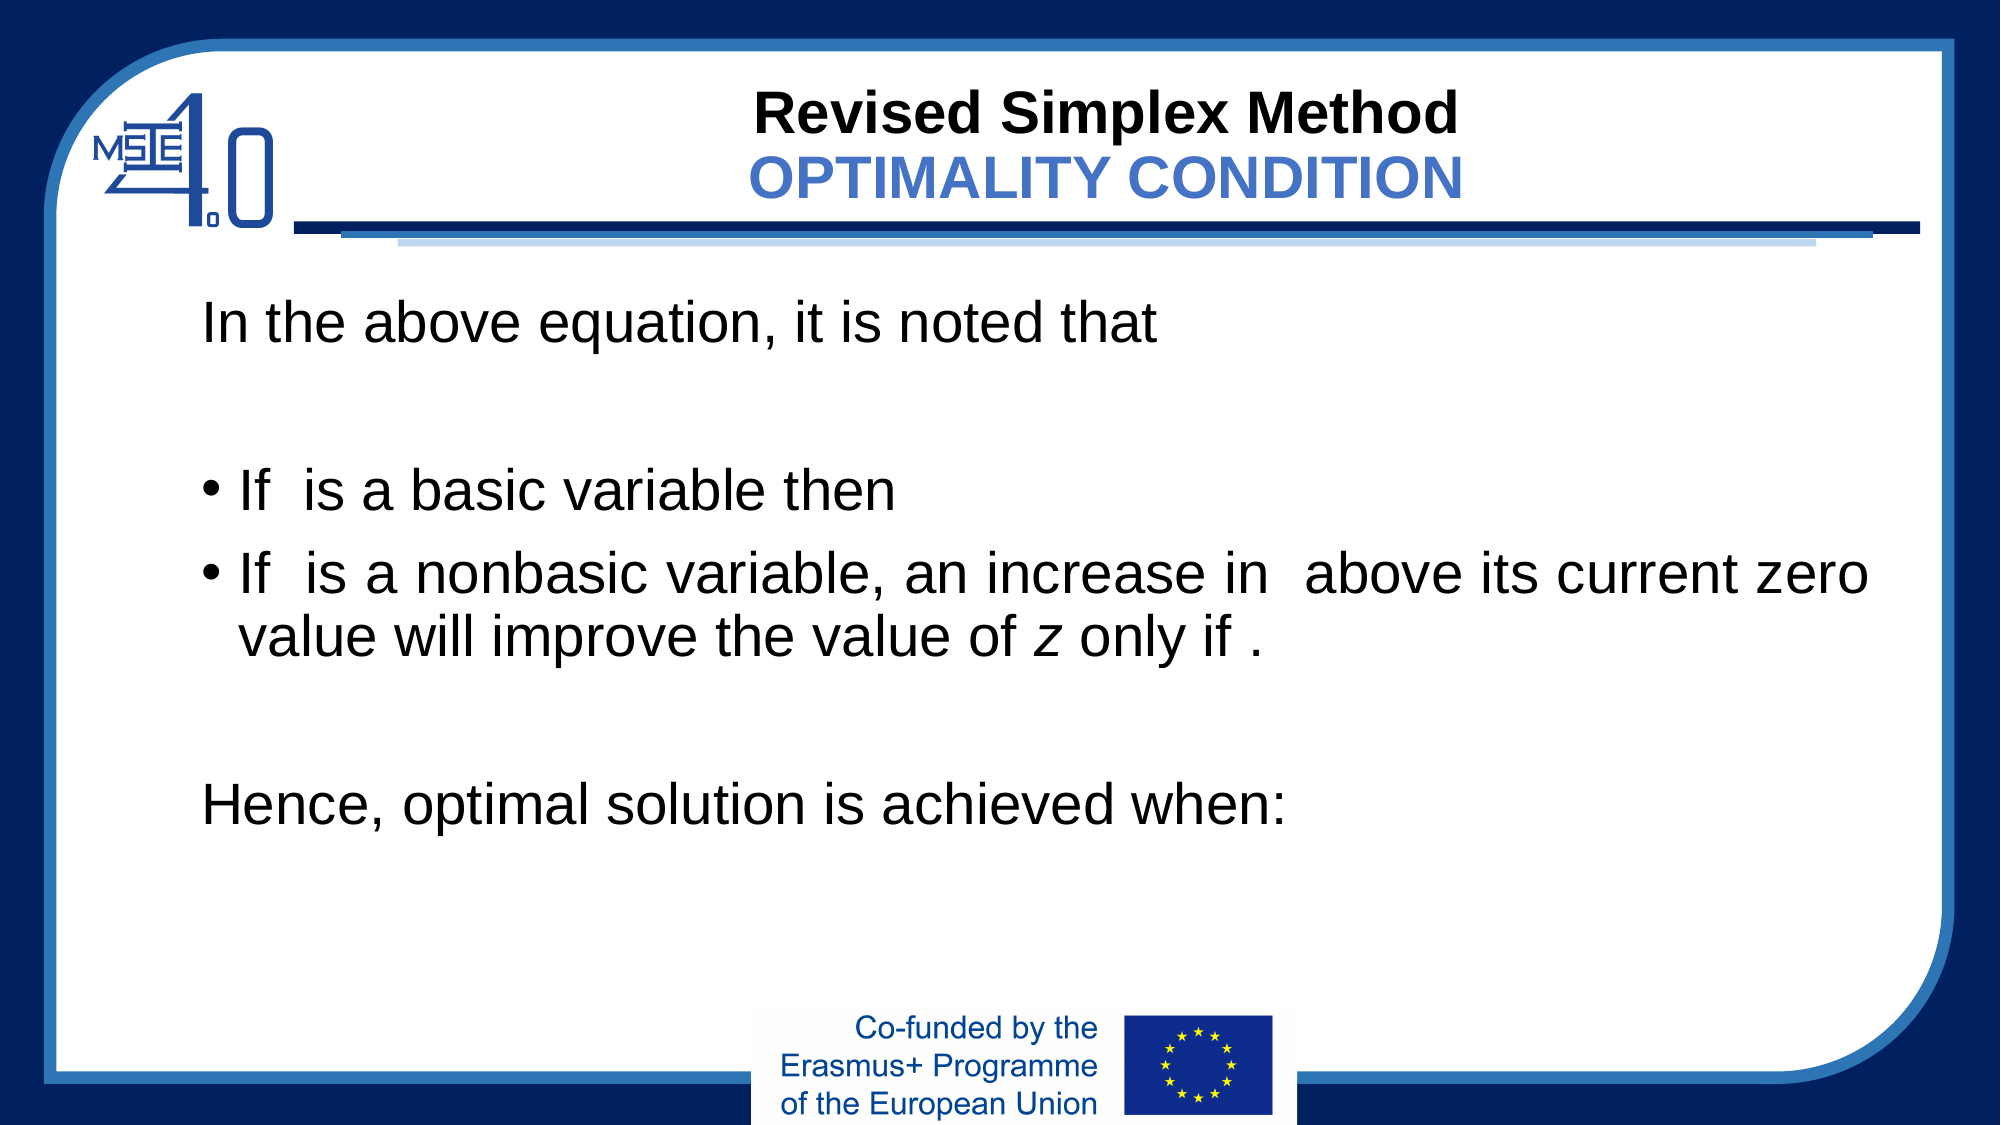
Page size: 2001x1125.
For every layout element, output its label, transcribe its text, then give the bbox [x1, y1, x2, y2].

title Revised Simplex Method OPTIMALITY CONDITION [294, 73, 1921, 220]
picture [751, 1003, 1298, 1125]
